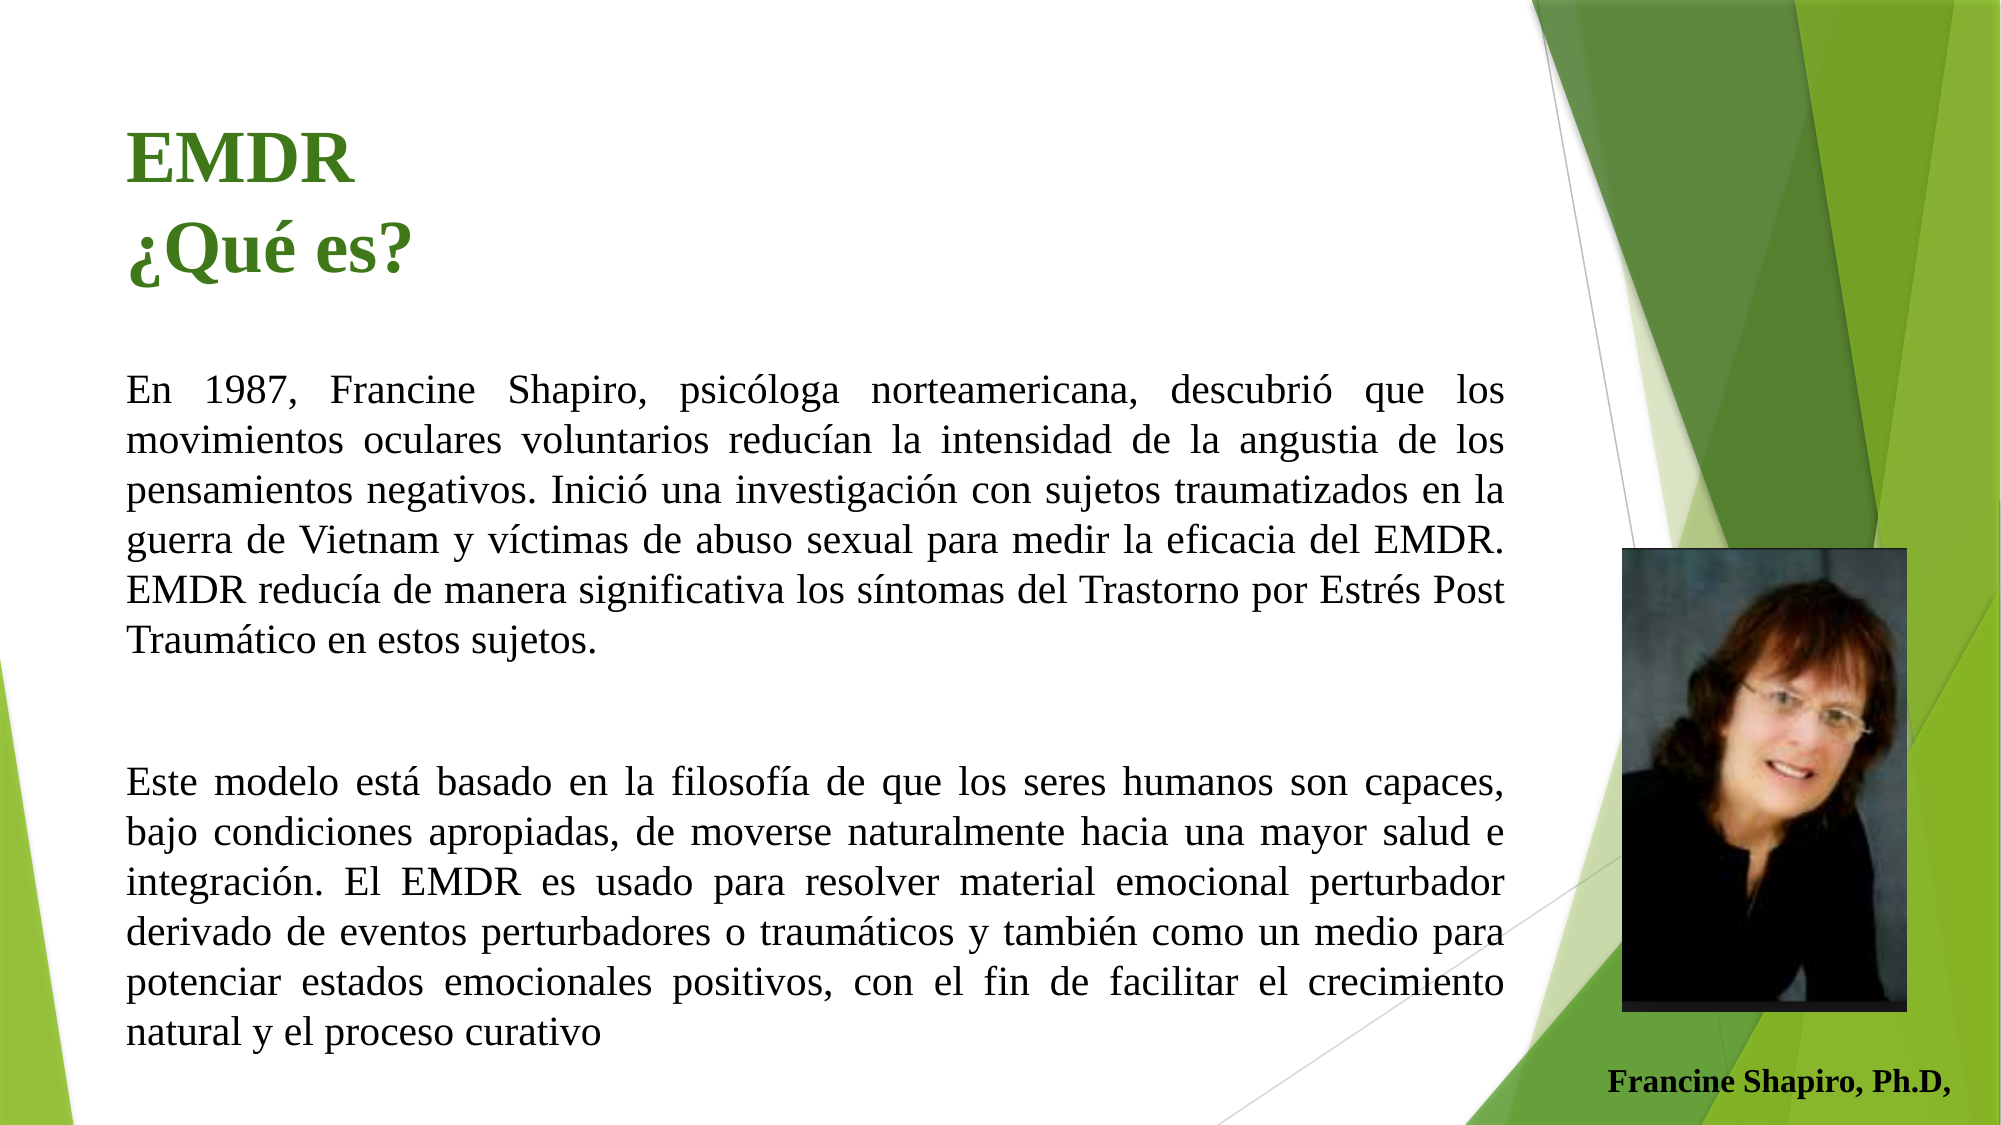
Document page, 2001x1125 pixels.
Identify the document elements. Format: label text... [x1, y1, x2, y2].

picture [1621, 548, 1908, 1012]
text_box Francine Shapiro, Ph.D, [1337, 1051, 2000, 1125]
title EMDR ¿Qué es? [111, 99, 1522, 317]
list En 1987, Francine Shapiro, psicóloga norteamericana, descubrió que los movimientos oculares voluntarios reducían la intensidad de la angustia de los pensamientos negativos. Inició una investigación con sujetos traumatizados en la guerra de Vietnam y víctimas de abuso sexual para medir la eficacia del EMDR. EMDR reducía de manera significativa los síntomas del Trastorno por Estrés Post Traumático en estos sujetos. Este modelo está basado en la filosofía de que los seres humanos son capaces, bajo condiciones apropiadas, de moverse naturalmente hacia una mayor salud e integración. El EMDR es usado para resolver material emocional perturbador derivado de eventos perturbadores o traumáticos y también como un medio para potenciar estados emocionales positivos, con el fin de facilitar el crecimiento natural y el proceso curativo [111, 354, 1522, 978]
